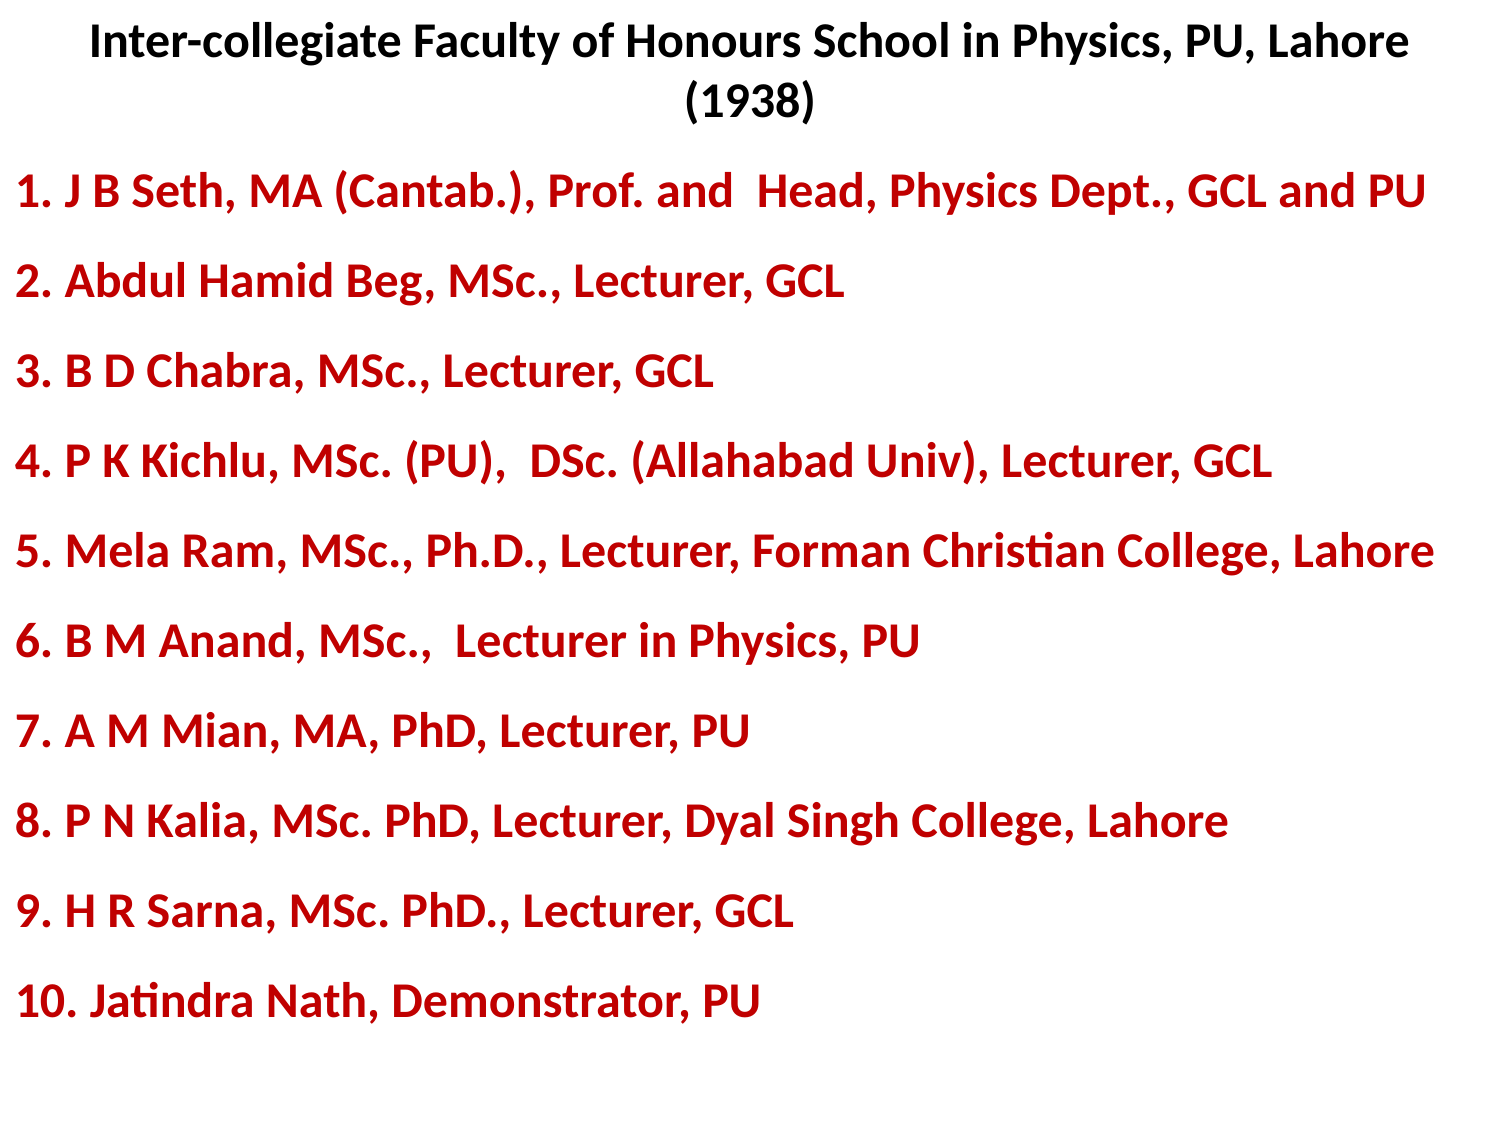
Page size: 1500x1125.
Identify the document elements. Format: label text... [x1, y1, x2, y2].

text_box Inter-collegiate Faculty of Honours School in Physics, PU, Lahore (1938) 1. J B Seth, MA (Cantab.), Prof. and Head, Physics Dept., GCL and PU 2. Abdul Hamid Beg, MSc., Lecturer, GCL 3. B D Chabra, MSc., Lecturer, GCL 4. P K Kichlu, MSc. (PU), DSc. (Allahabad Univ), Lecturer, GCL 5. Mela Ram, MSc., Ph.D., Lecturer, Forman Christian College, Lahore 6. B M Anand, MSc., Lecturer in Physics, PU 7. A M Mian, MA, PhD, Lecturer, PU 8. P N Kalia, MSc. PhD, Lecturer, Dyal Singh College, Lahore 9. H R Sarna, MSc. PhD., Lecturer, GCL 10. Jatindra Nath, Demonstrator, PU [0, 0, 1500, 1125]
